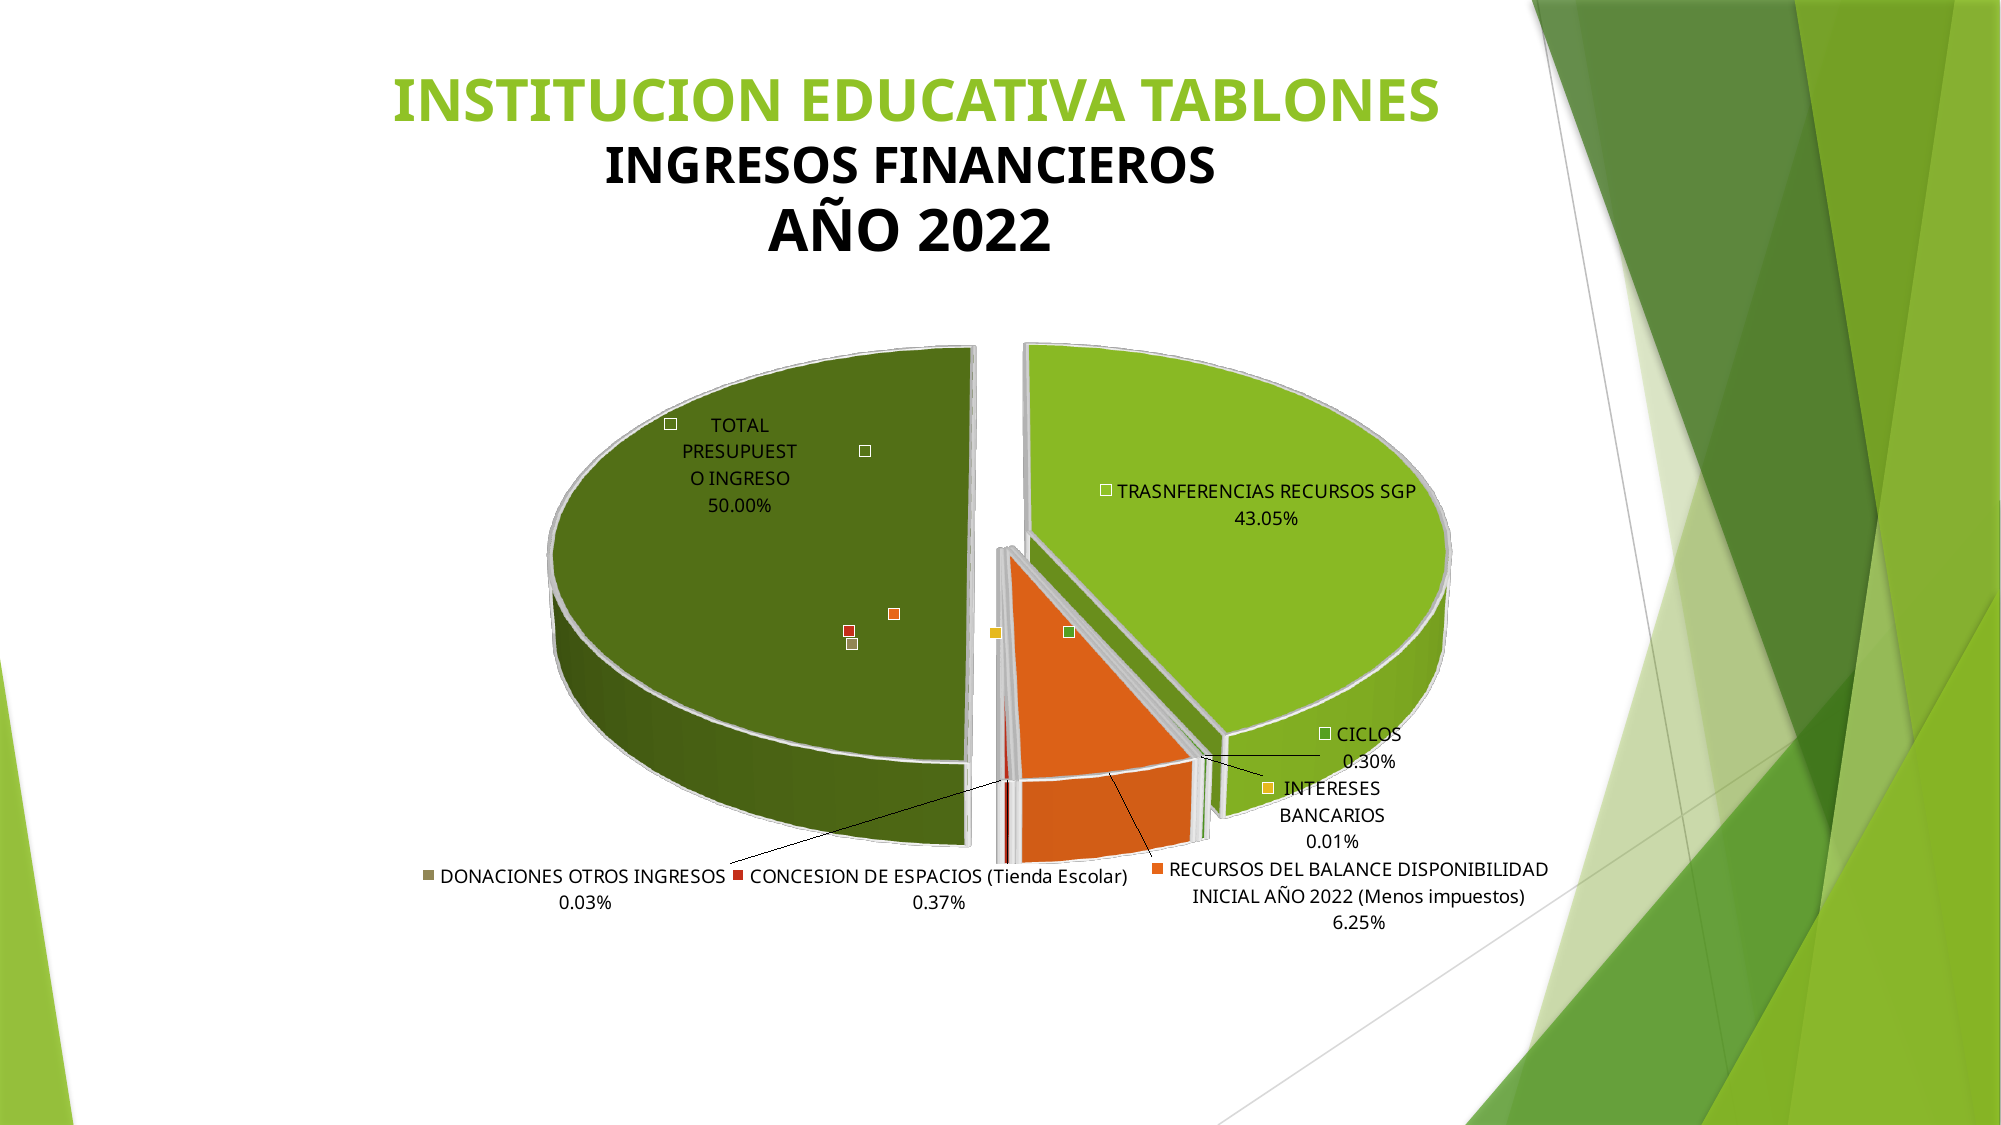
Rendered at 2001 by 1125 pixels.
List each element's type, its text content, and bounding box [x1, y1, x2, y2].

chart [410, 305, 1608, 1023]
text_box INSTITUCION EDUCATIVA TABLONES INGRESOS FINANCIEROS AÑO 2022 [212, 55, 1623, 273]
